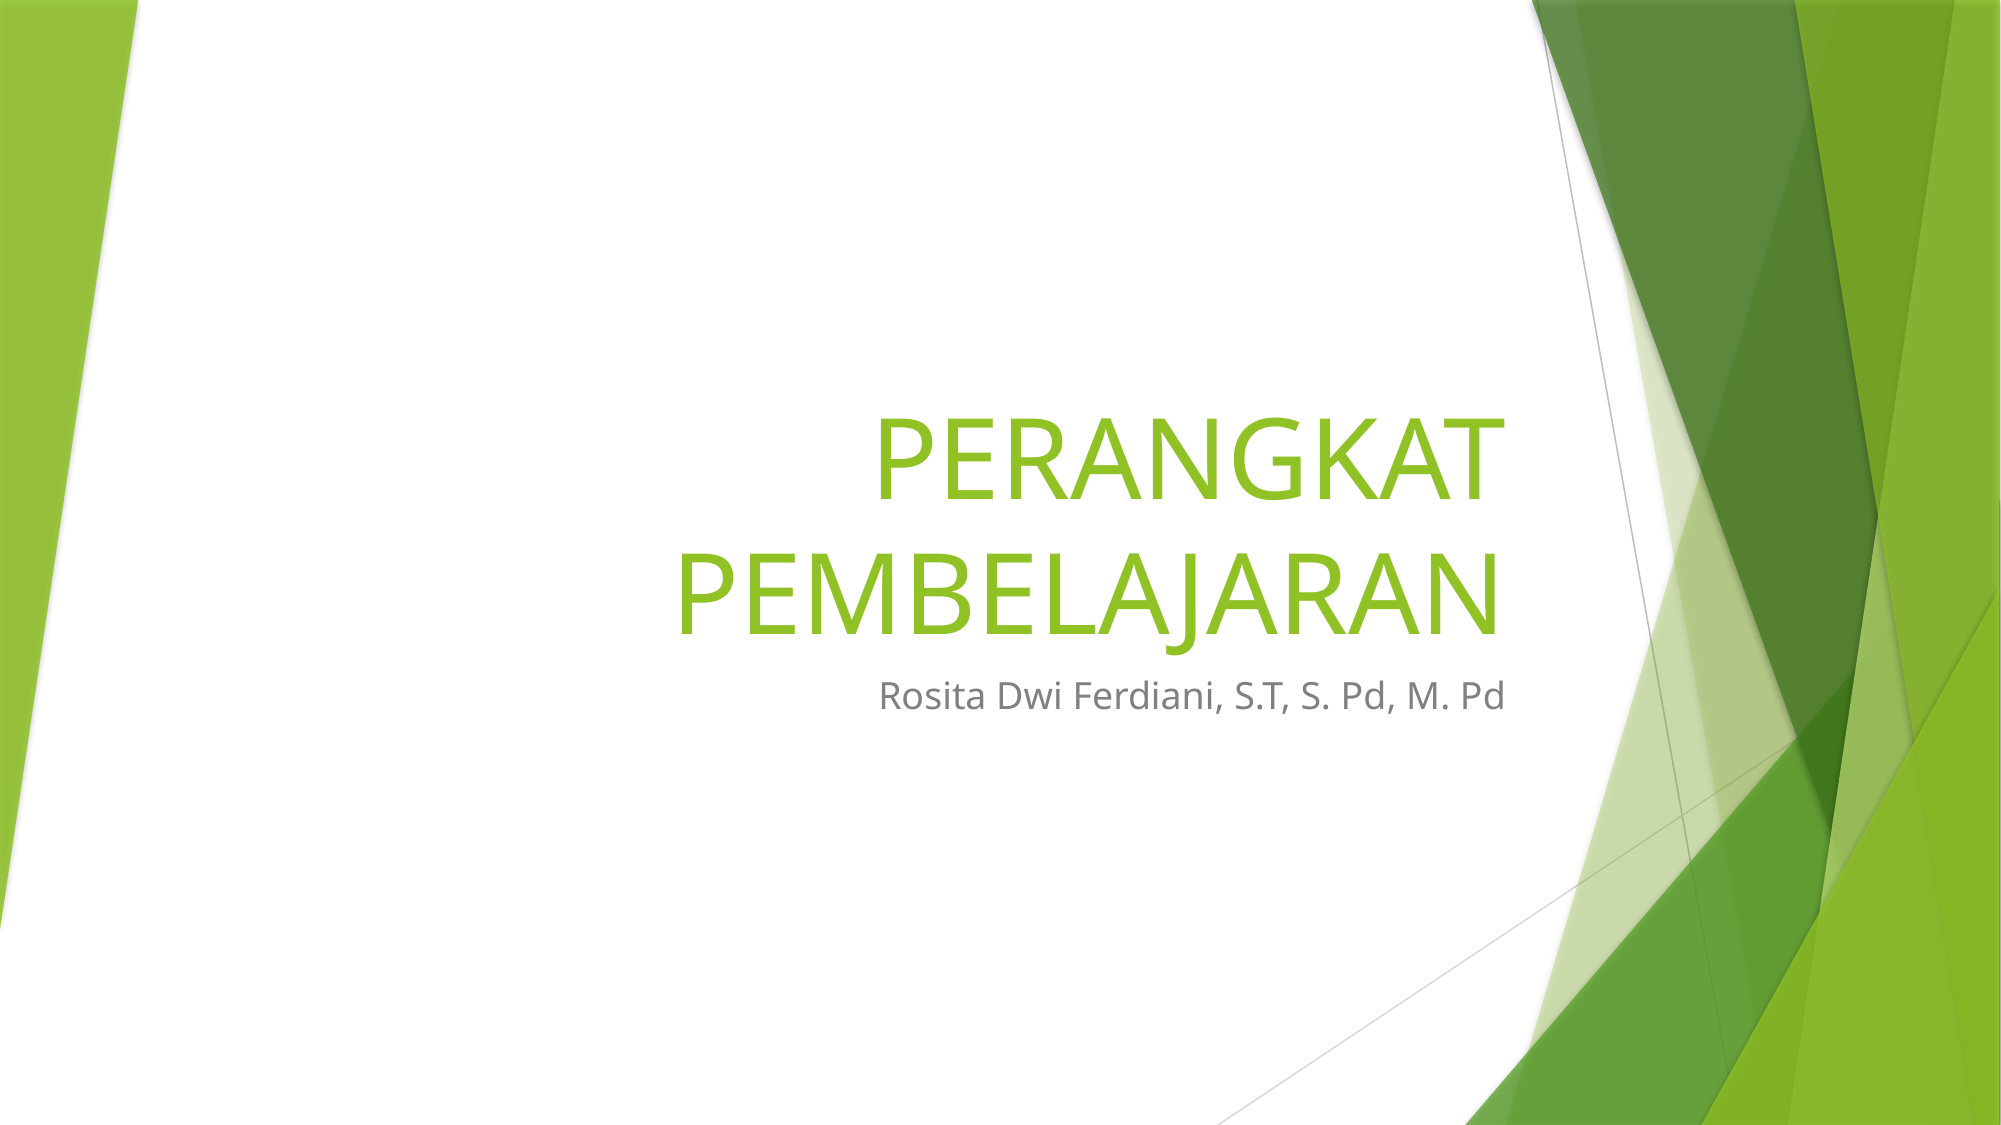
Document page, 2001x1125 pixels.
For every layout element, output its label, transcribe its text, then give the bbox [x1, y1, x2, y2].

subtitle Rosita Dwi Ferdiani, S.T, S. Pd, M. Pd [247, 664, 1522, 845]
title PERANGKAT PEMBELAJARAN [247, 394, 1522, 664]
